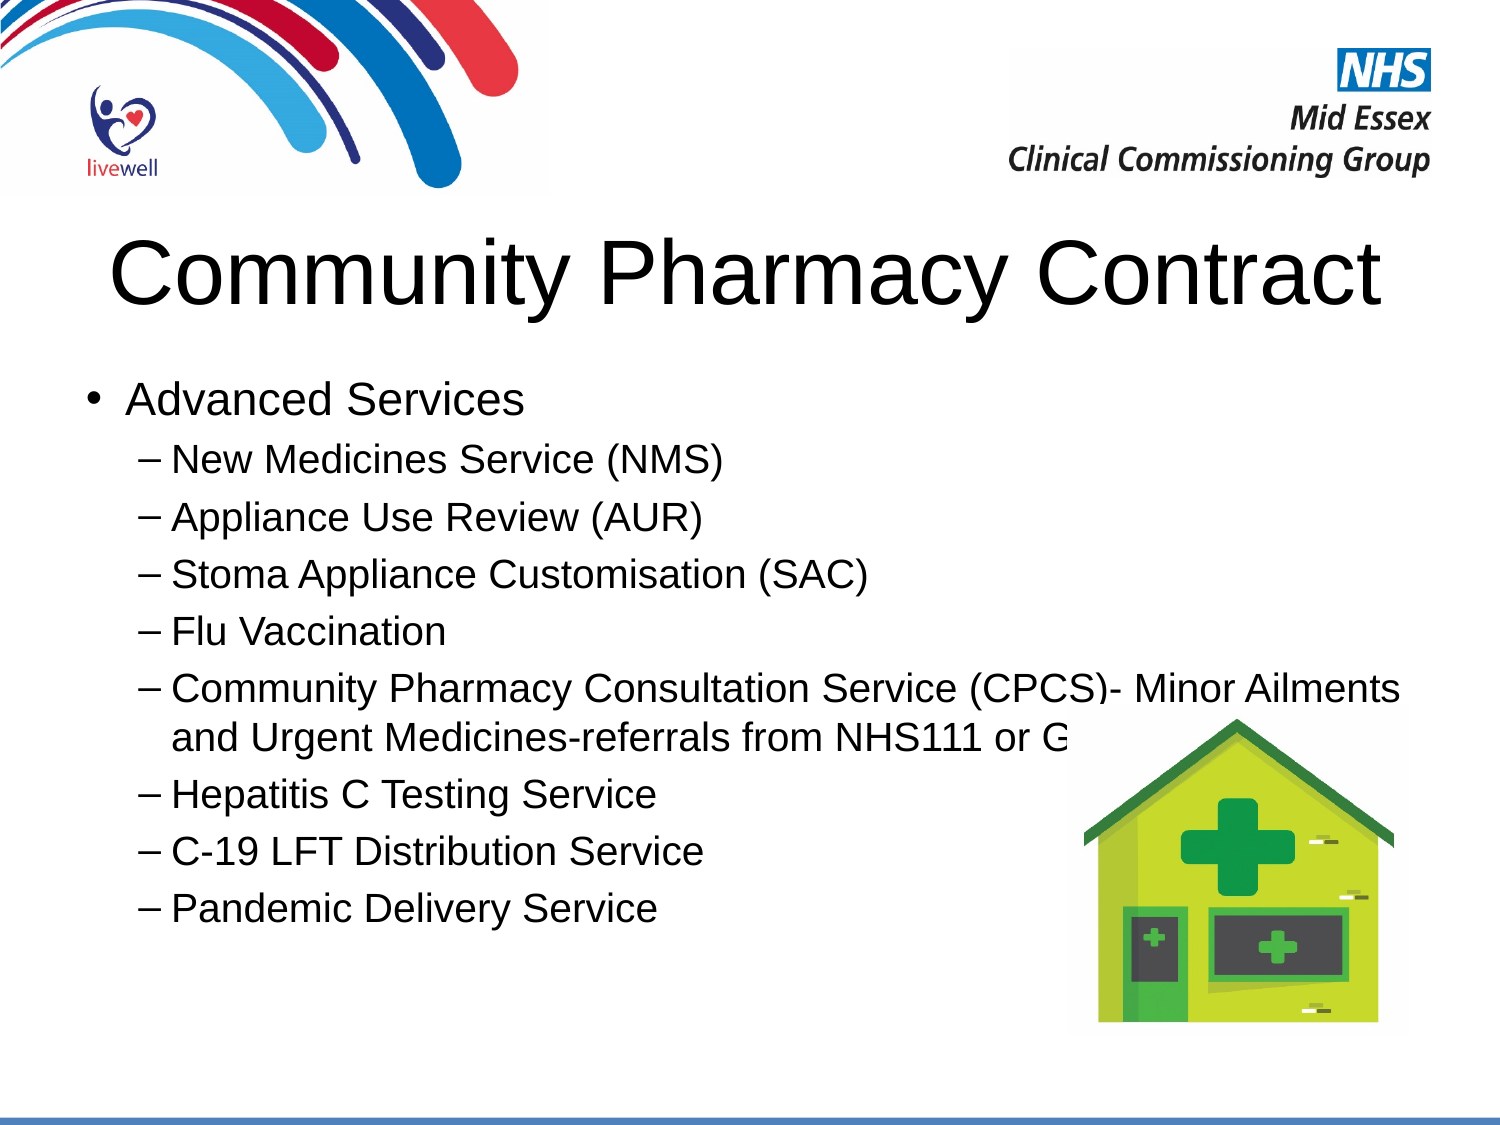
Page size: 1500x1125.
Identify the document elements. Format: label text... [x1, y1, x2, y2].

text_box Community Pharmacy Contract [70, 174, 1421, 362]
text_box Advanced Services New Medicines Service (NMS) Appliance Use Review (AUR) Stoma Appliance Customisation (SAC) Flu Vaccination Community Pharmacy Consultation Service (CPCS)- Minor Ailments and Urgent Medicines-referrals from NHS111 or GPs (GPCPCS) Hepatitis C Testing Service C-19 LFT Distribution Service Pandemic Delivery Service [70, 362, 1421, 994]
picture [1067, 703, 1410, 1036]
picture [0, 0, 550, 195]
picture [1009, 48, 1432, 178]
